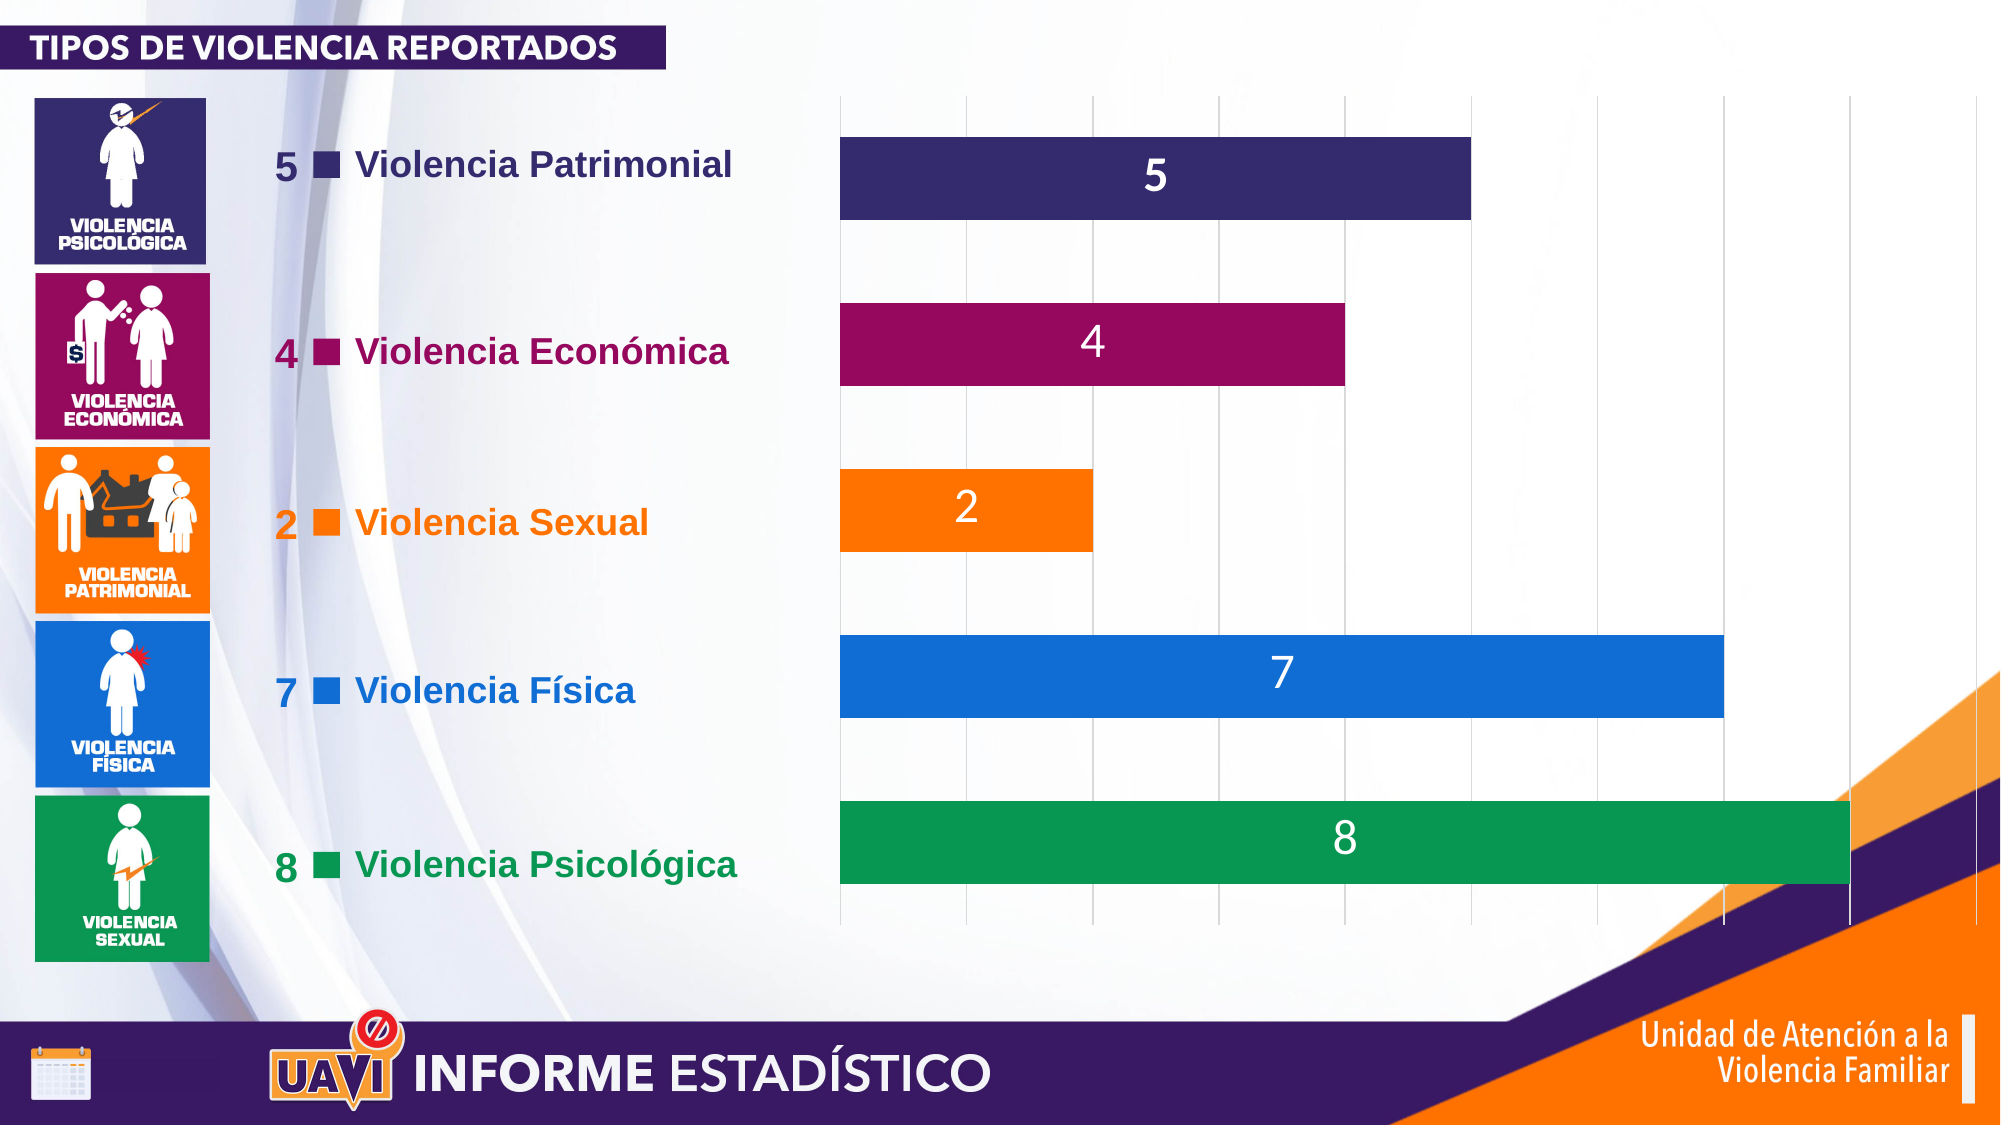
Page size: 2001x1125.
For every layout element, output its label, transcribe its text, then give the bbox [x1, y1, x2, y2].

text_box 5 [200, 132, 313, 198]
text_box Violencia Económica [339, 319, 816, 380]
chart [816, 78, 2000, 943]
text_box 7 [200, 658, 313, 724]
picture [0, 0, 2001, 1125]
text_box [312, 851, 341, 879]
text_box [312, 508, 341, 537]
text_box Violencia Sexual [339, 490, 816, 551]
text_box [312, 676, 341, 705]
text_box [312, 150, 341, 179]
text_box Violencia Patrimonial [339, 132, 816, 193]
text_box [312, 338, 341, 366]
text_box 8 [200, 833, 313, 898]
text_box Violencia Psicológica [339, 833, 816, 893]
text_box 4 [200, 319, 313, 385]
text_box 2 [200, 490, 313, 556]
text_box Violencia Física [339, 658, 816, 719]
